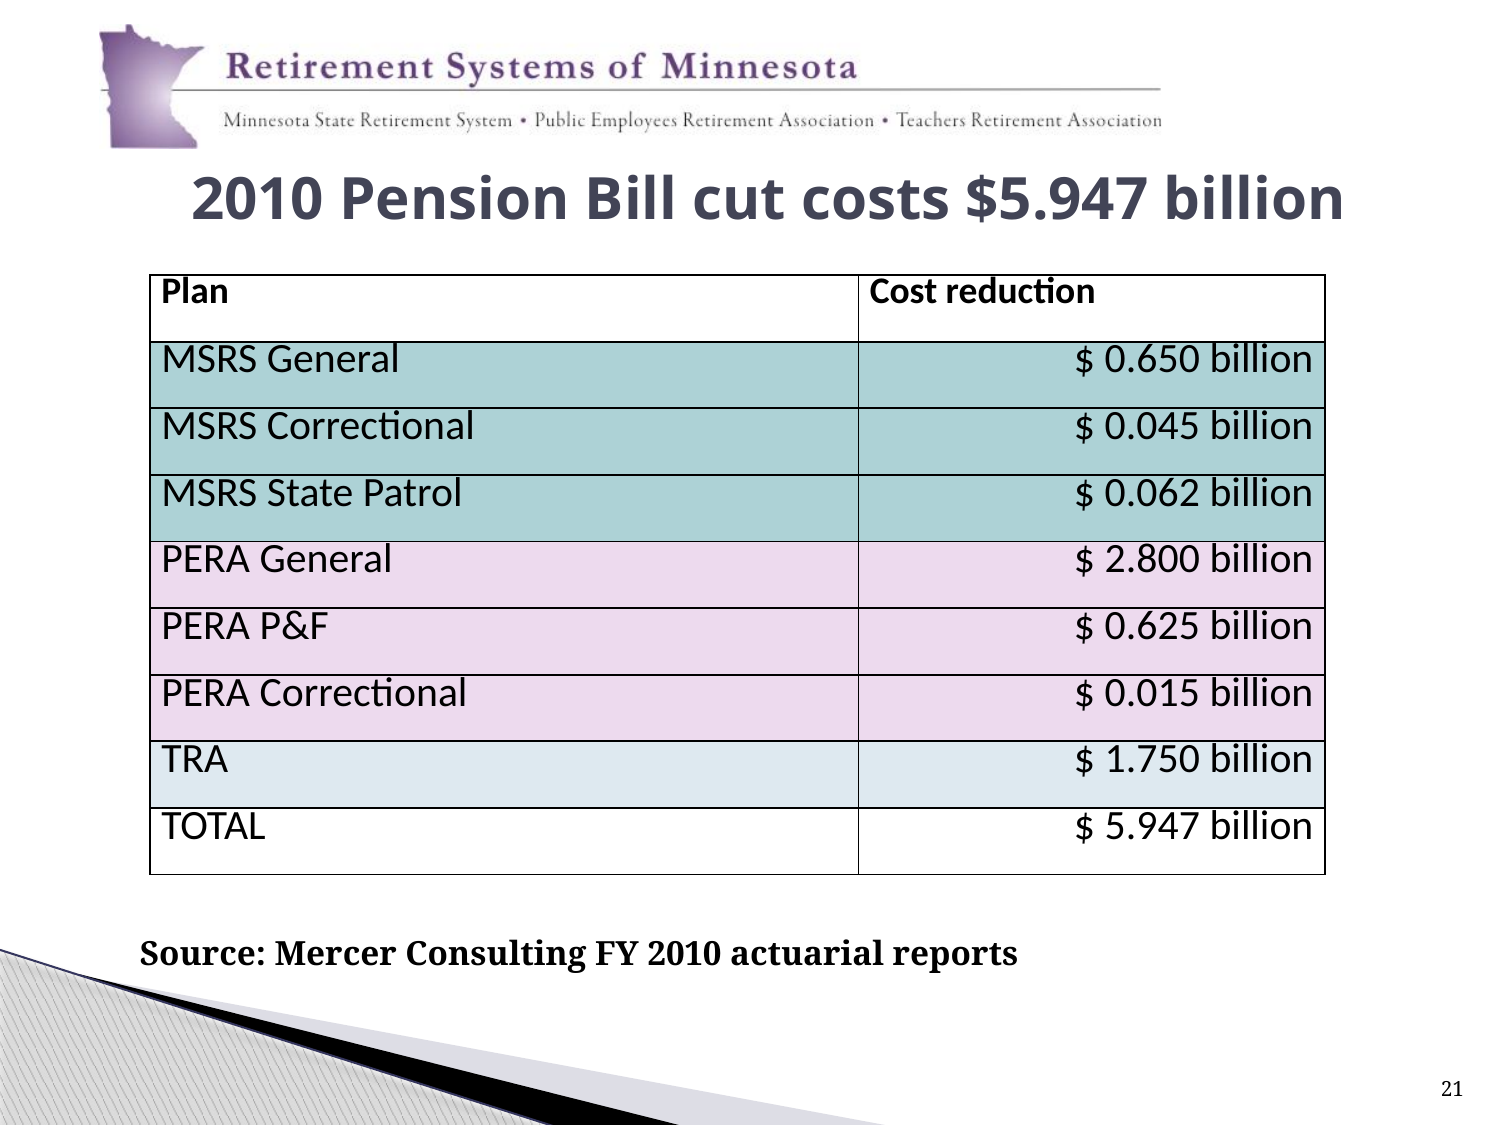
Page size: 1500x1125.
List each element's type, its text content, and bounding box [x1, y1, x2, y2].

table_cell MSRS Correctional [151, 409, 858, 474]
table_cell PERA Correctional [151, 676, 858, 740]
table_cell $ 0.045 billion [859, 409, 1324, 474]
table_cell TRA [151, 742, 858, 807]
table_cell $ 0.015 billion [859, 676, 1324, 740]
table_cell $ 0.650 billion [859, 343, 1324, 407]
table_cell PERA P&F [151, 609, 858, 674]
table_cell MSRS State Patrol [151, 476, 858, 541]
table_header Cost reduction [859, 276, 1324, 341]
table_cell MSRS General [151, 343, 858, 407]
table_cell $ 0.625 billion [859, 609, 1324, 674]
picture [99, 24, 1162, 149]
table_cell $ 5.947 billion [859, 809, 1324, 874]
text_box Source: Mercer Consulting FY 2010 actuarial reports [124, 924, 1188, 980]
table_cell TOTAL [151, 809, 858, 874]
table_cell $ 2.800 billion [859, 542, 1324, 607]
table_cell $ 1.750 billion [859, 742, 1324, 807]
table_cell $ 0.062 billion [859, 476, 1324, 541]
table_header Plan [151, 276, 858, 341]
slide_number 21 [1418, 1051, 1479, 1112]
text_box 2010 Pension Bill cut costs $5.947 billion [49, 153, 1488, 239]
table_cell PERA General [151, 542, 858, 607]
